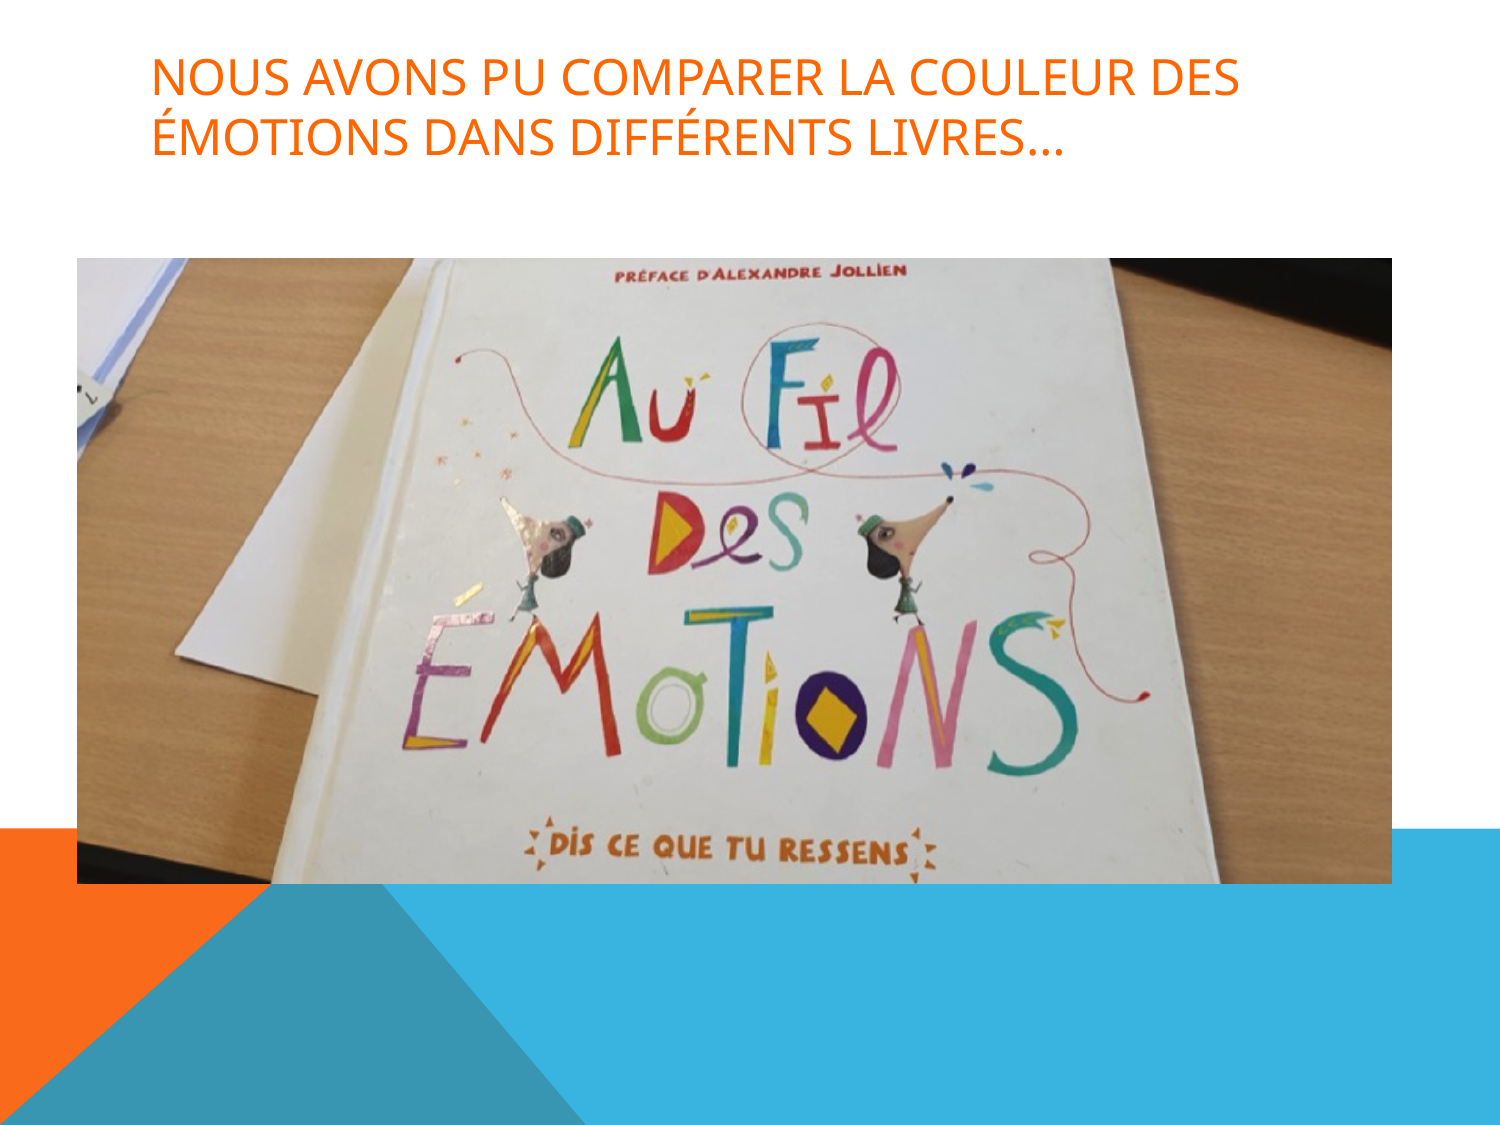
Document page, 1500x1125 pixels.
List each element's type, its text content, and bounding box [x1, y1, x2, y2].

title Nous avons pu comparer la couleur des émotions dans différents livres… [135, 60, 1369, 150]
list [75, 256, 1392, 884]
